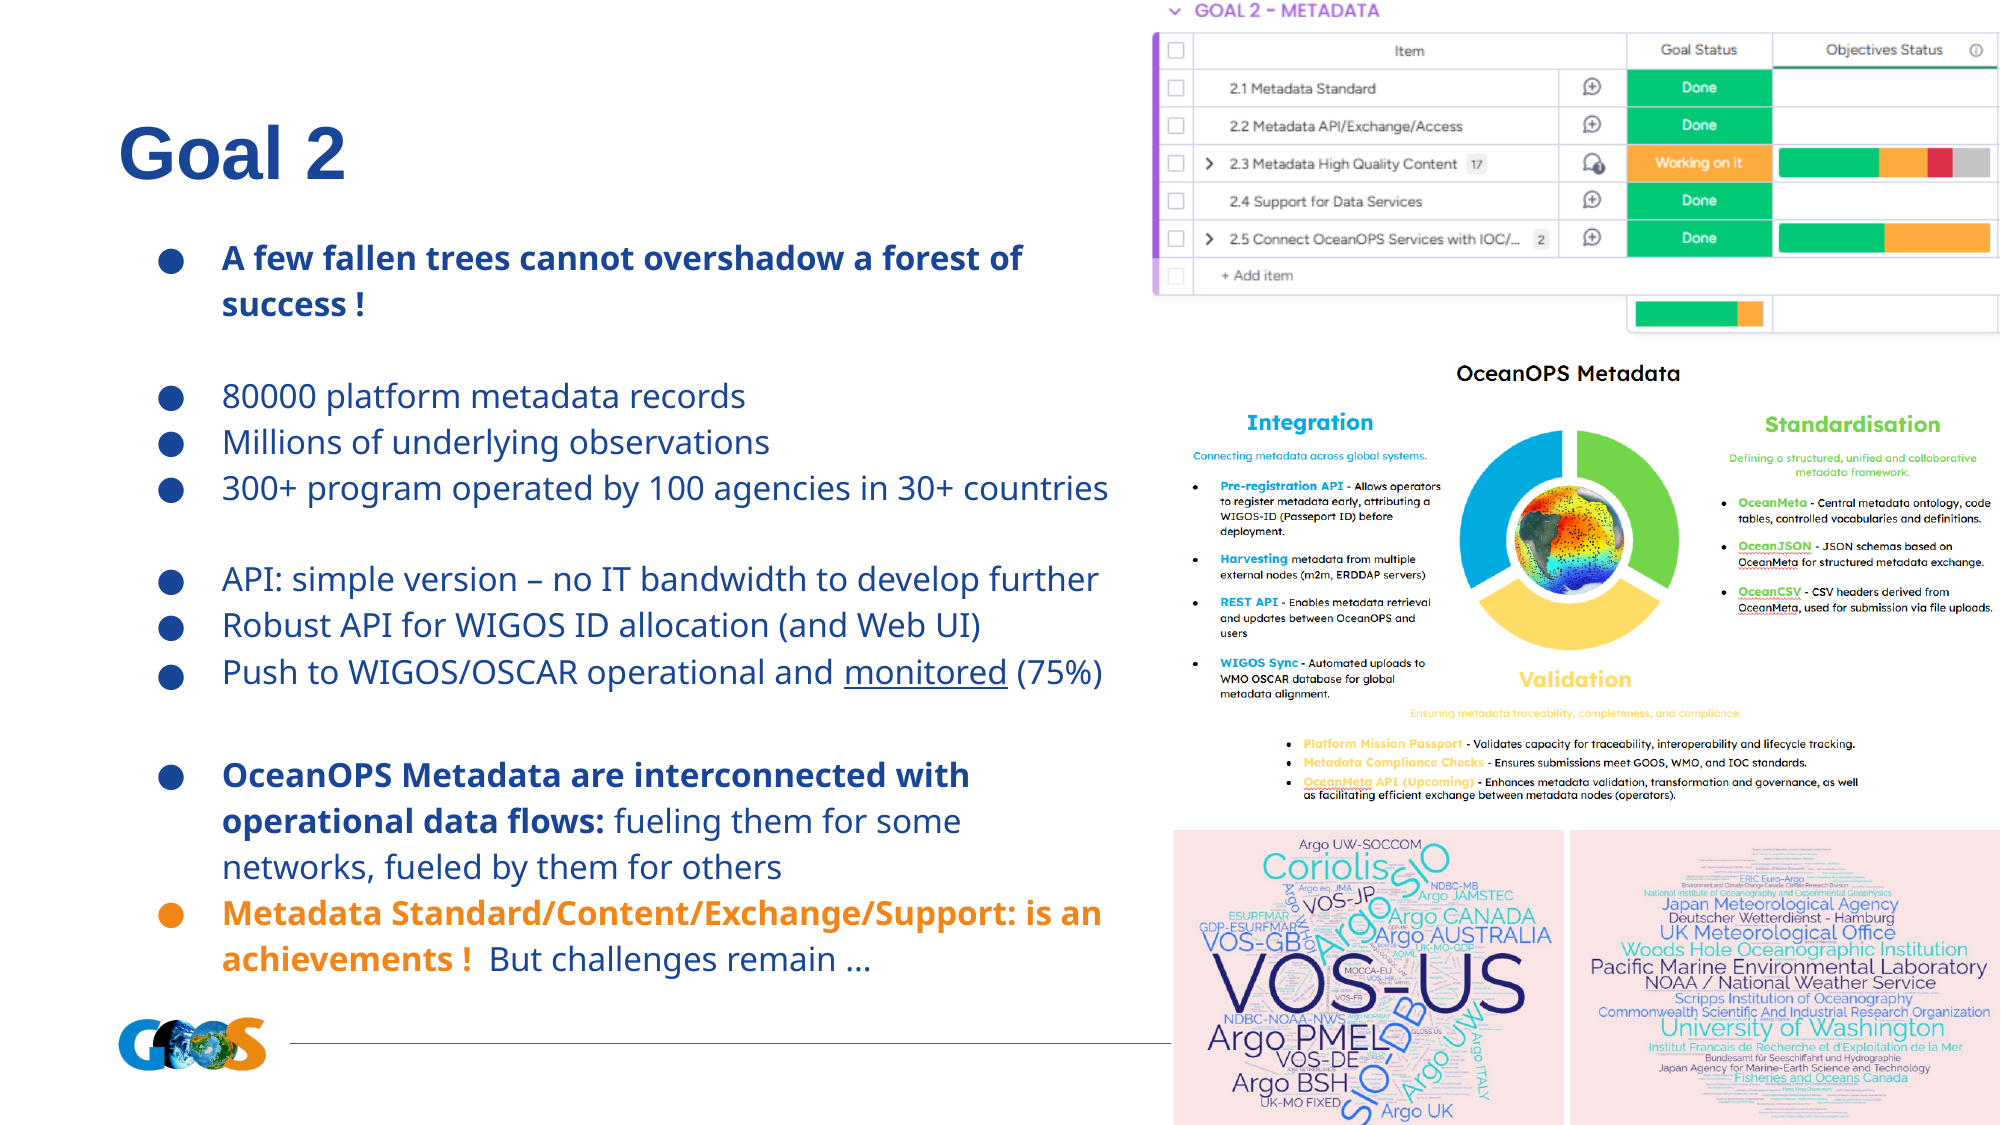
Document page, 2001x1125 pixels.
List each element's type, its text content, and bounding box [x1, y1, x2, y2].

text_box A few fallen trees cannot overshadow a forest of success ! 80000 platform metadata records Millions of underlying observations 300+ program operated by 100 agencies in 30+ countries API: simple version – no IT bandwidth to develop further Robust API for WIGOS ID allocation (and Web UI) Push to WIGOS/OSCAR operational and monitored (75%) OceanOPS Metadata are interconnected with operational data flows: fueling them for some networks, fueled by them for others Metadata Standard/Content/Exchange/Support: is an achievements ! But challenges remain … [118, 223, 1131, 983]
picture [1147, 0, 2000, 814]
picture [1171, 828, 2000, 1125]
title Goal 2 [118, 118, 1142, 213]
picture [118, 1016, 266, 1071]
